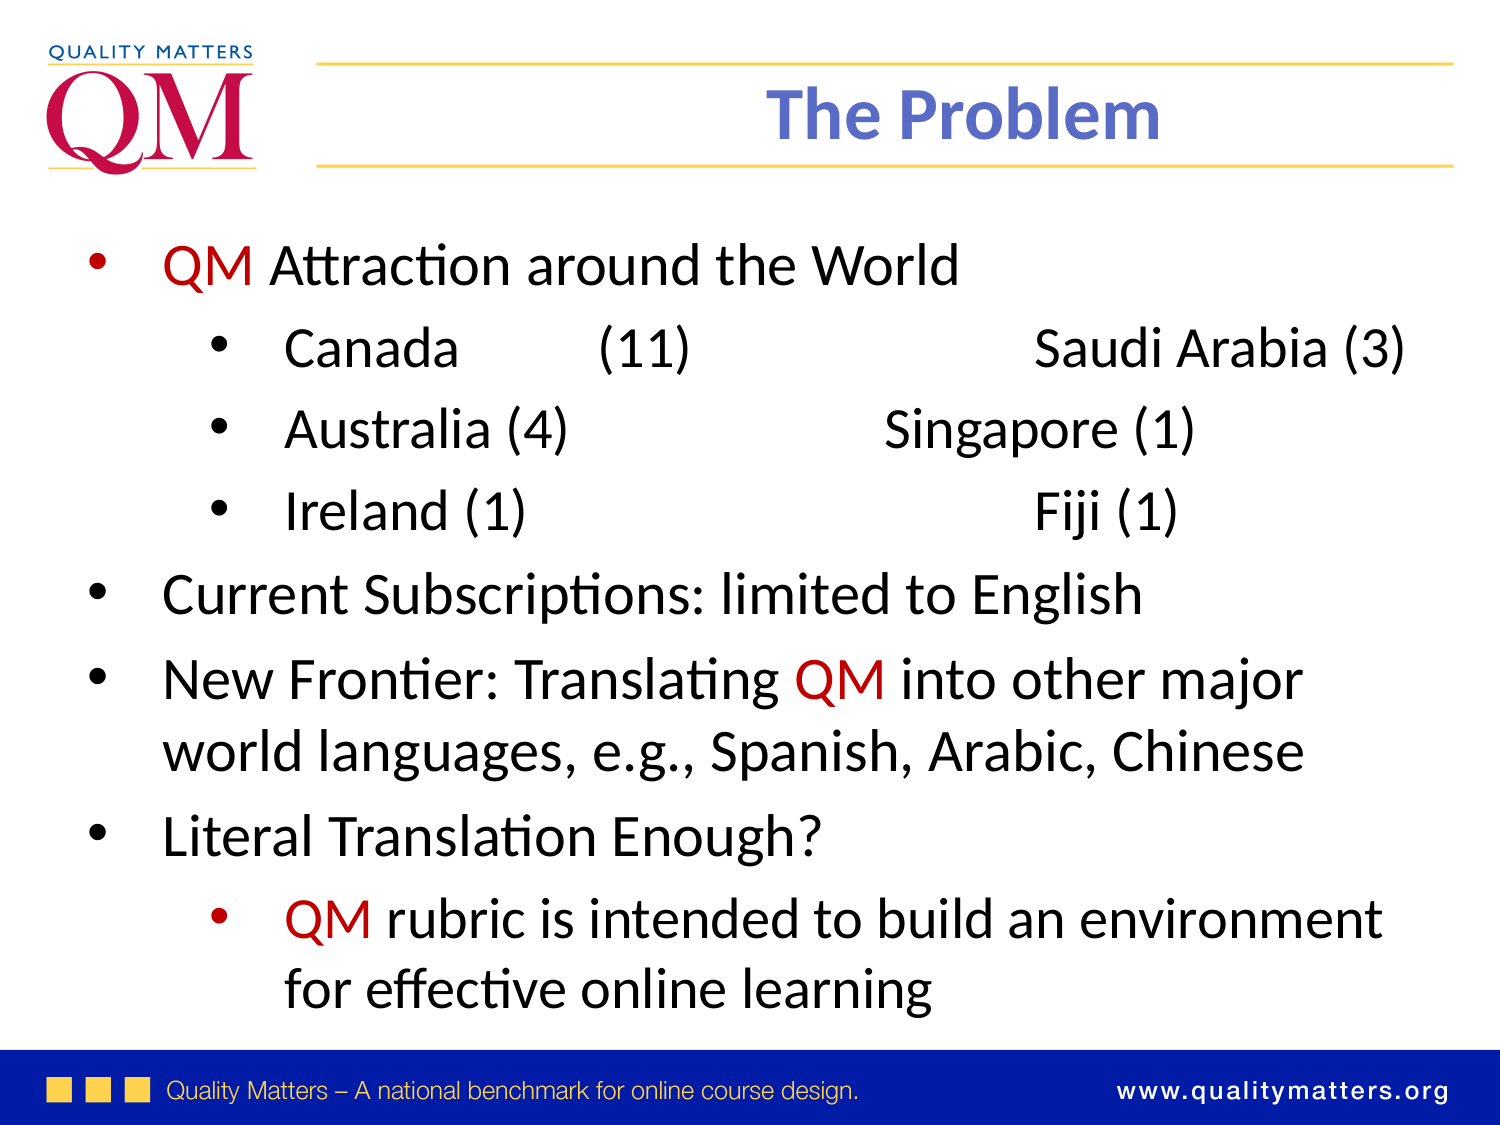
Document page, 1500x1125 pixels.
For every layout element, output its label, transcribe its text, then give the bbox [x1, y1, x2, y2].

list The Problem [301, 49, 1477, 169]
picture [0, 0, 1500, 1125]
list QM Attraction around the World Canada (11) Saudi Arabia (3) Australia (4) Singapore (1) Ireland (1) Fiji (1) Current Subscriptions: limited to English New Frontier: Translating QM into other major world languages, e.g., Spanish, Arabic, Chinese Literal Translation Enough? QM rubric is intended to build an environment for effective online learning [72, 217, 1441, 1091]
